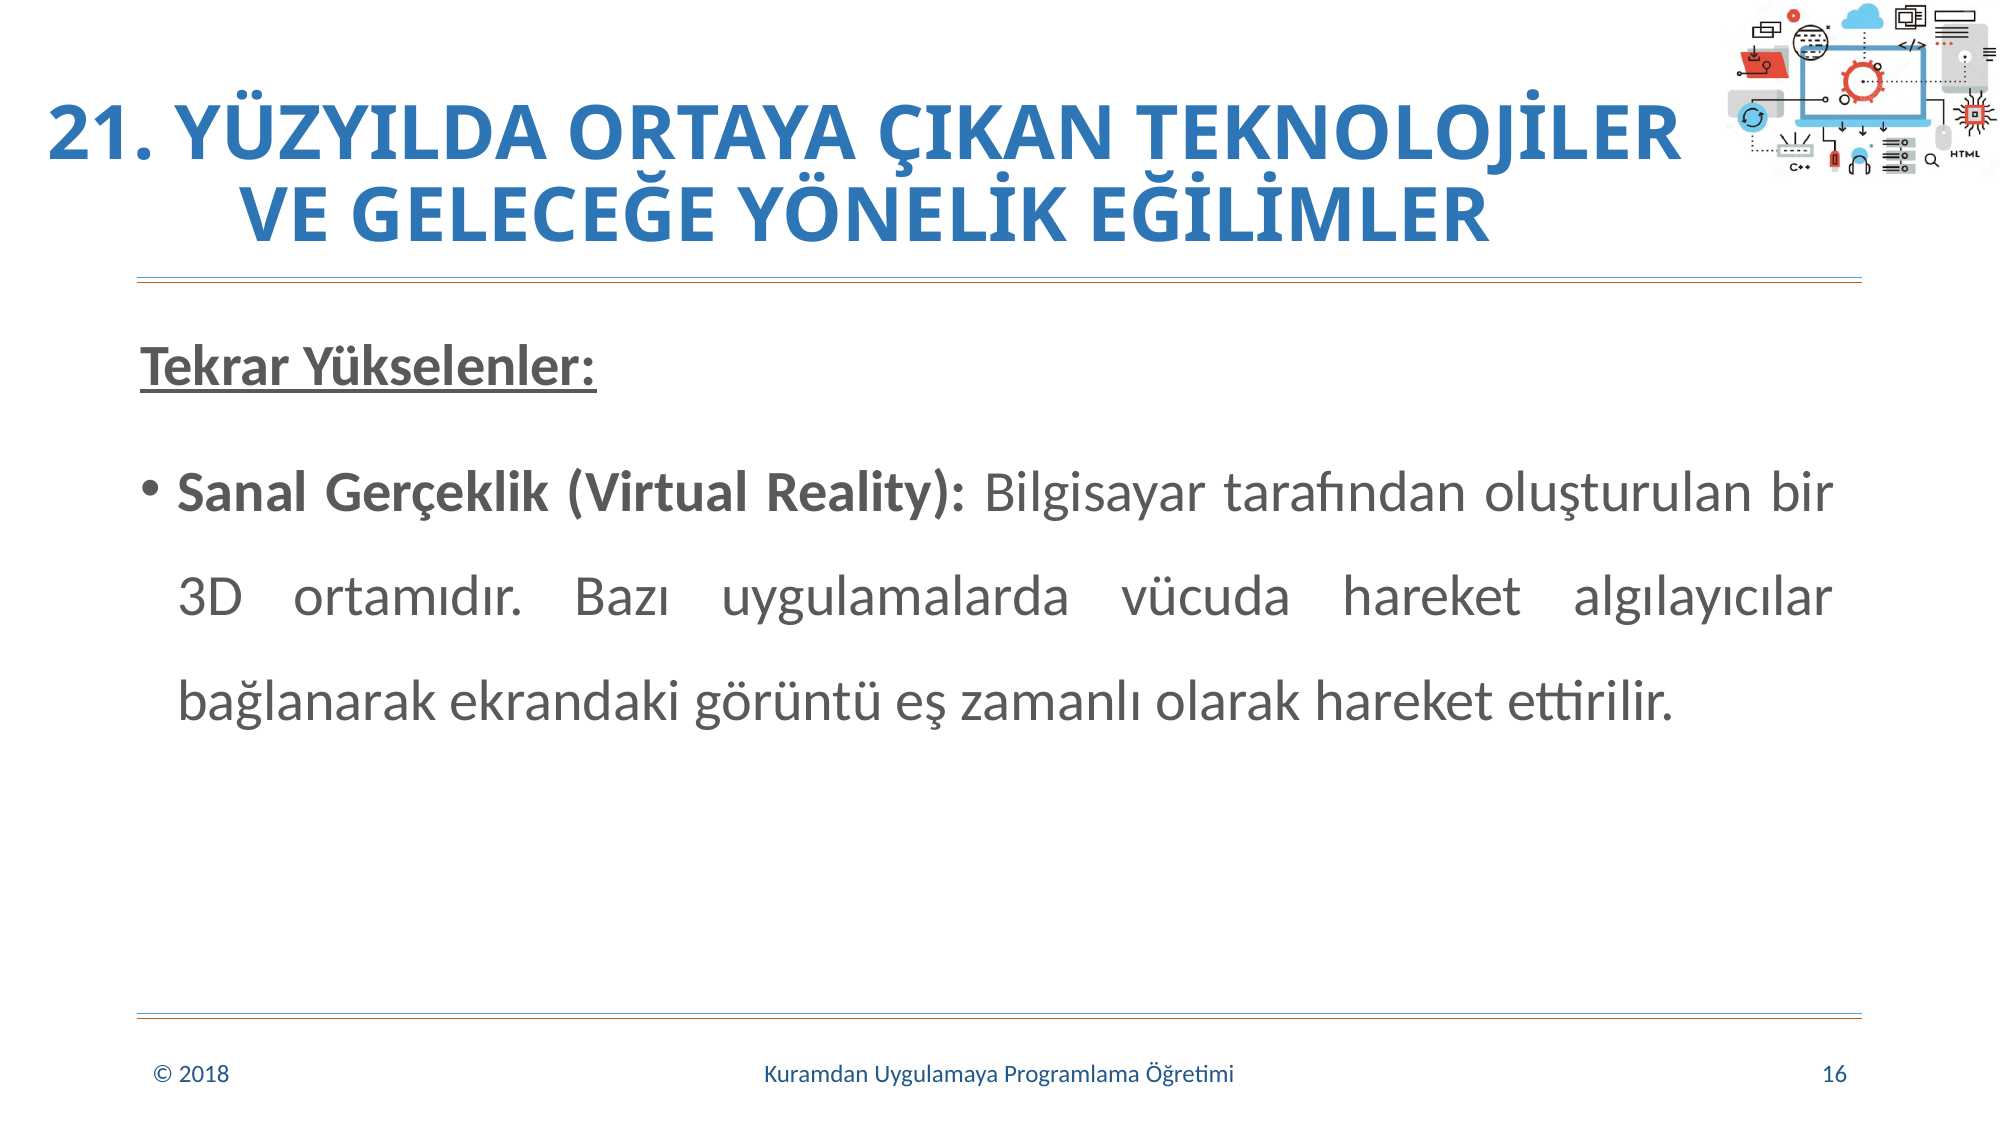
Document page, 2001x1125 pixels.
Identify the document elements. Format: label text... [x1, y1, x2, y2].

footer Kuramdan Uygulamaya Programlama Öğretimi [662, 1042, 1338, 1103]
slide_number 16 [1412, 1042, 1863, 1103]
list Tekrar Yükselenler: Sanal Gerçeklik (Virtual Reality): Bilgisayar tarafından oluşturulan bir 3D ortamıdır. Bazı uygulamalarda vücuda hareket algılayıcılar bağlanarak ekrandaki görüntü eş zamanlı olarak hareket ettirilir. [125, 284, 1850, 1016]
picture [1724, 1, 2001, 177]
title 21. YÜZYILDA ORTAYA ÇIKAN TEKNOLOJİLER VE GELECEĞE YÖNELİK EĞİLİMLER [19, 67, 1711, 285]
slide_number © 2018 [137, 1042, 588, 1103]
